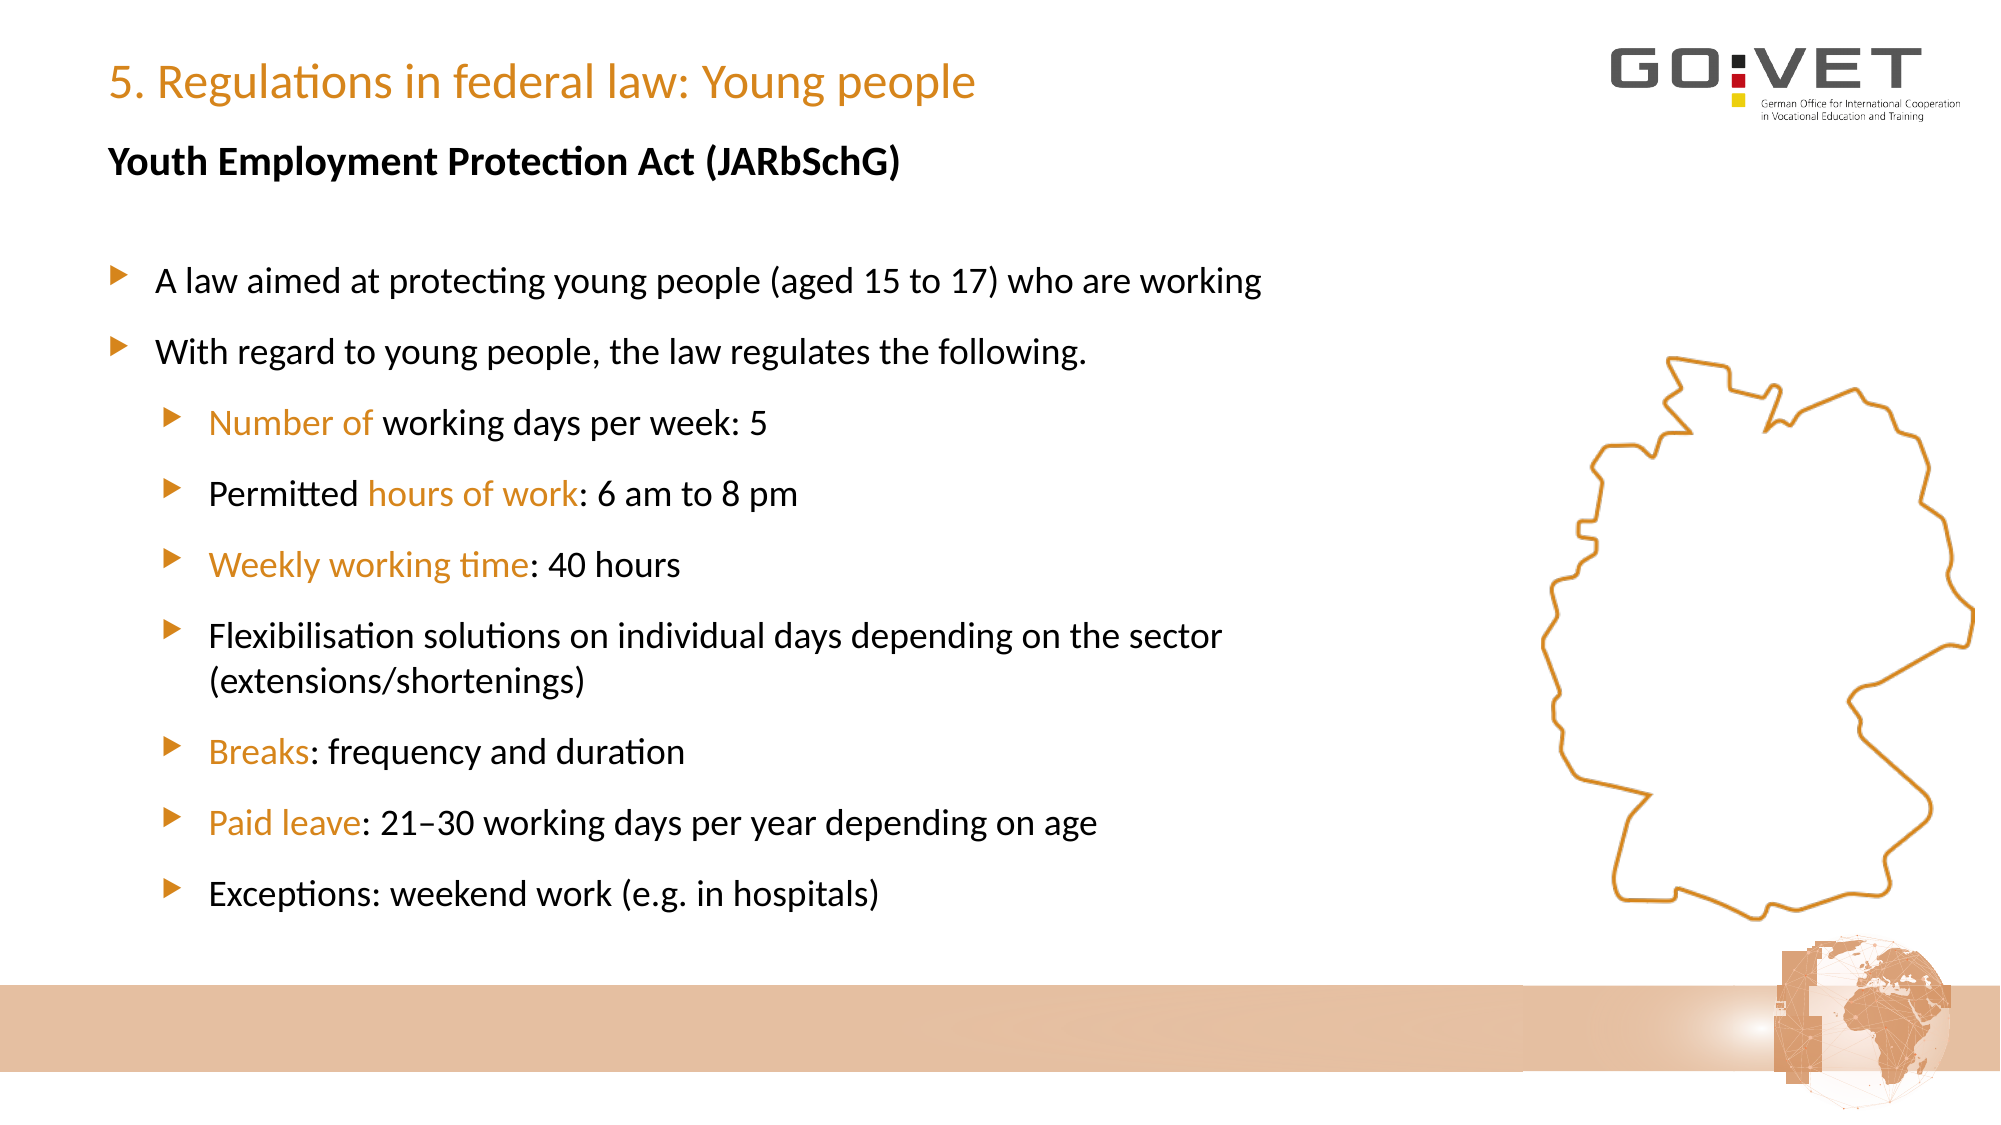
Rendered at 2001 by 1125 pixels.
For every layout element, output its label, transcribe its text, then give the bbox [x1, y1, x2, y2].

picture [1541, 355, 1975, 923]
list Youth Employment Protection Act (JARbSchG) [108, 134, 1922, 208]
picture [1611, 48, 1960, 122]
text_box A law aimed at protecting young people (aged 15 to 17) who are working With regard to young people, the law regulates the following. Number of working days per week: 5 Permitted hours of work: 6 am to 8 pm Weekly working time: 40 hours Flexibilisation solutions on individual days depending on the sector (extensions/shortenings) Breaks: frequency and duration Paid leave: 21–30 working days per year depending on age Exceptions: weekend work (e.g. in hospitals) [108, 255, 1483, 965]
title 5. Regulations in federal law: Young people [108, 48, 1585, 122]
